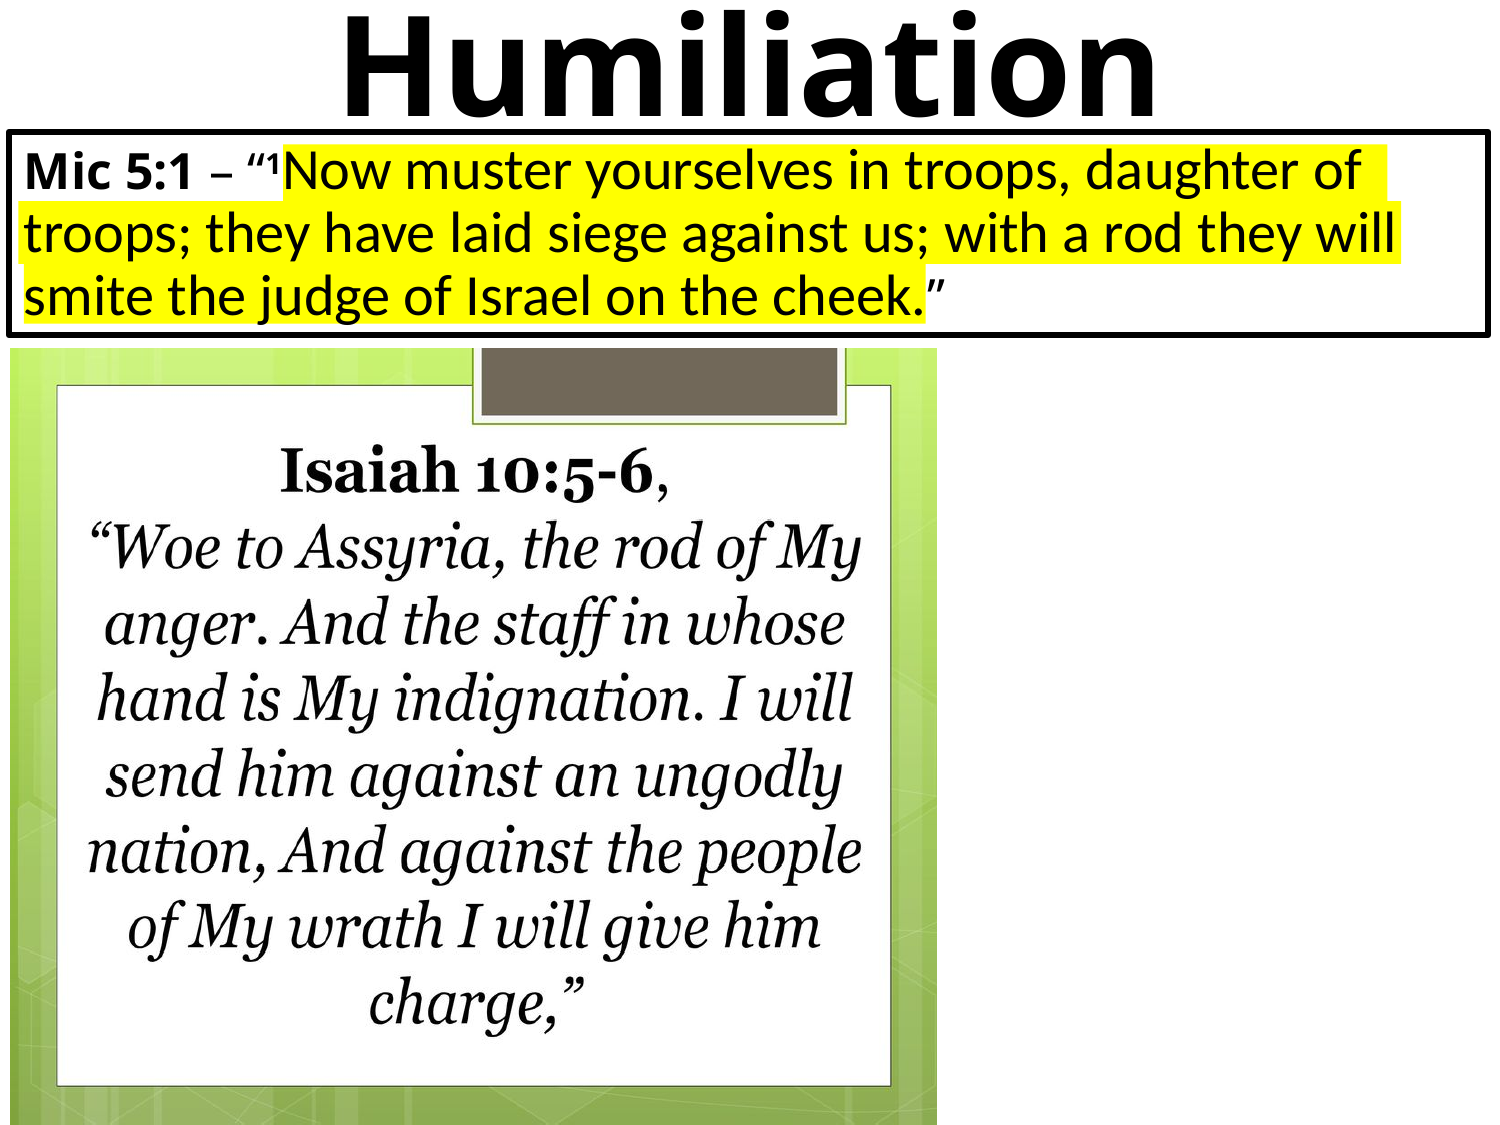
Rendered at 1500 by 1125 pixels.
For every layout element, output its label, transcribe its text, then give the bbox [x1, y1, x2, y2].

title Humiliation [0, 0, 1500, 143]
picture [10, 348, 937, 1125]
list Mic 5:1 – “1Now muster yourselves in troops, daughter of troops; they have laid siege against us; with a rod they will smite the judge of Israel on the cheek.” [9, 131, 1489, 336]
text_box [18, 144, 1402, 324]
